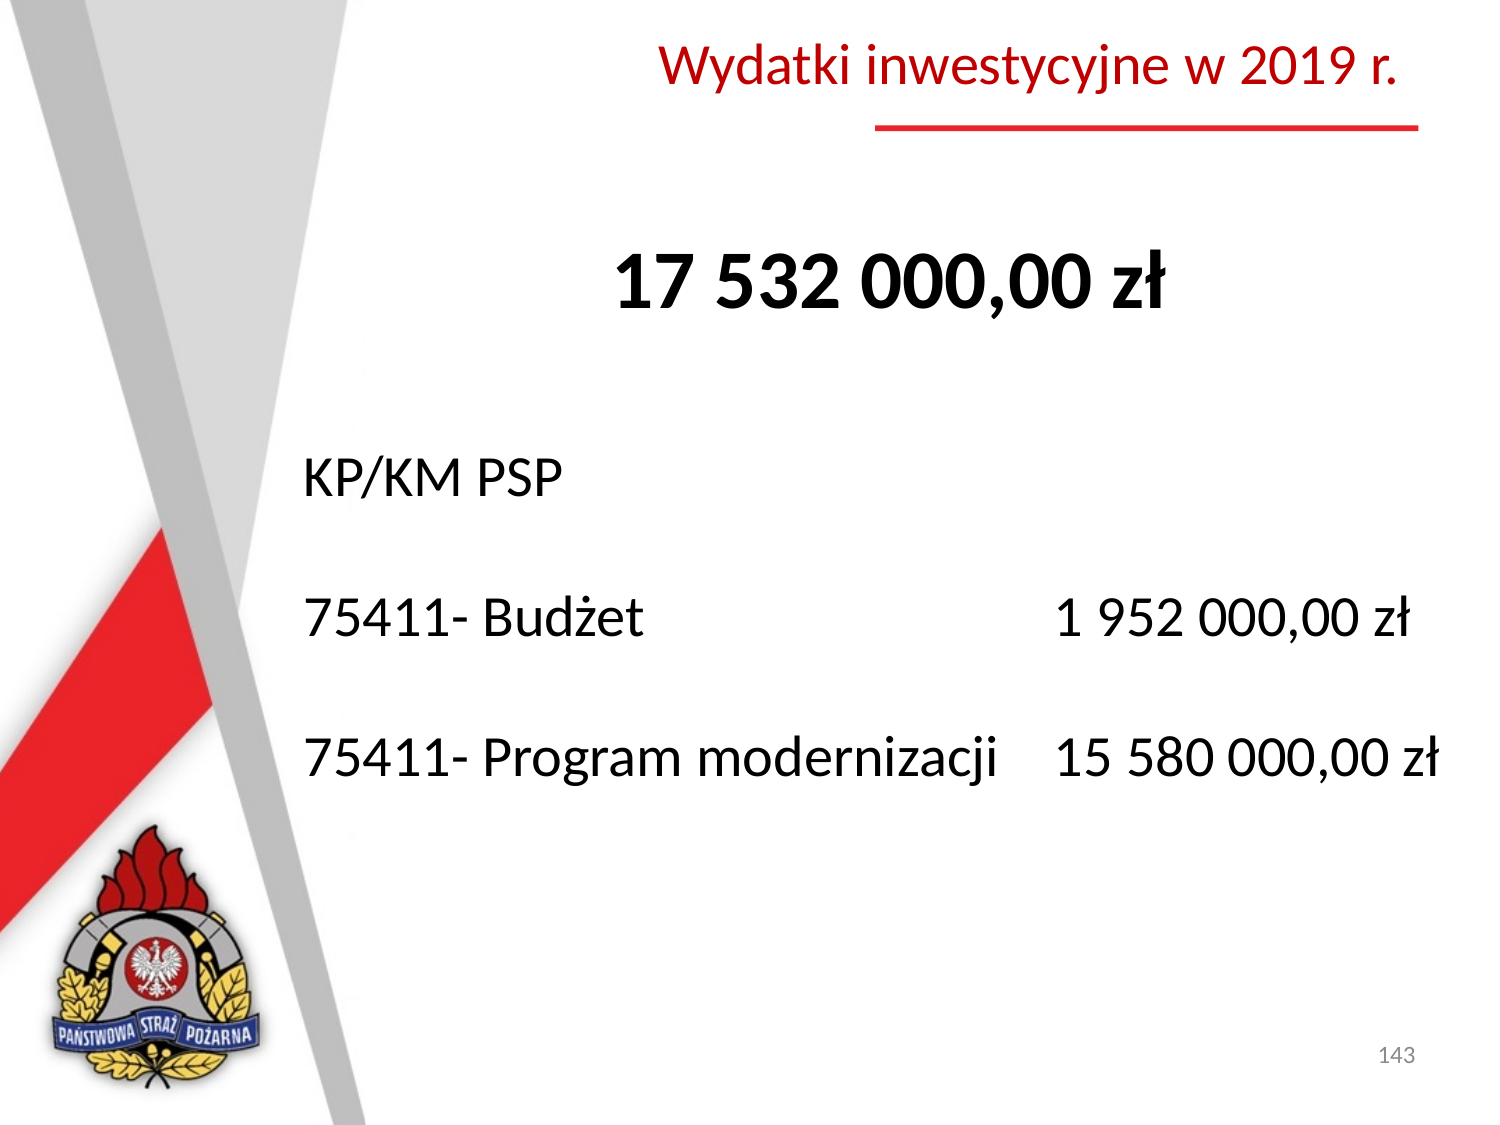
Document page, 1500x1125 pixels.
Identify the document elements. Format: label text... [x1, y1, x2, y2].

slide_number 143 [1080, 1023, 1431, 1084]
text_box 17 532 000,00 zł [366, 217, 1438, 633]
text_box [874, 124, 1419, 132]
text_box KP/KM PSP 75411- Budżet 1 952 000,00 zł 75411- Program modernizacji 15 580 000,00 zł [366, 385, 1500, 702]
text_box Wydatki inwestycyjne w 2019 r. [366, 19, 1415, 173]
picture [0, 0, 366, 1125]
